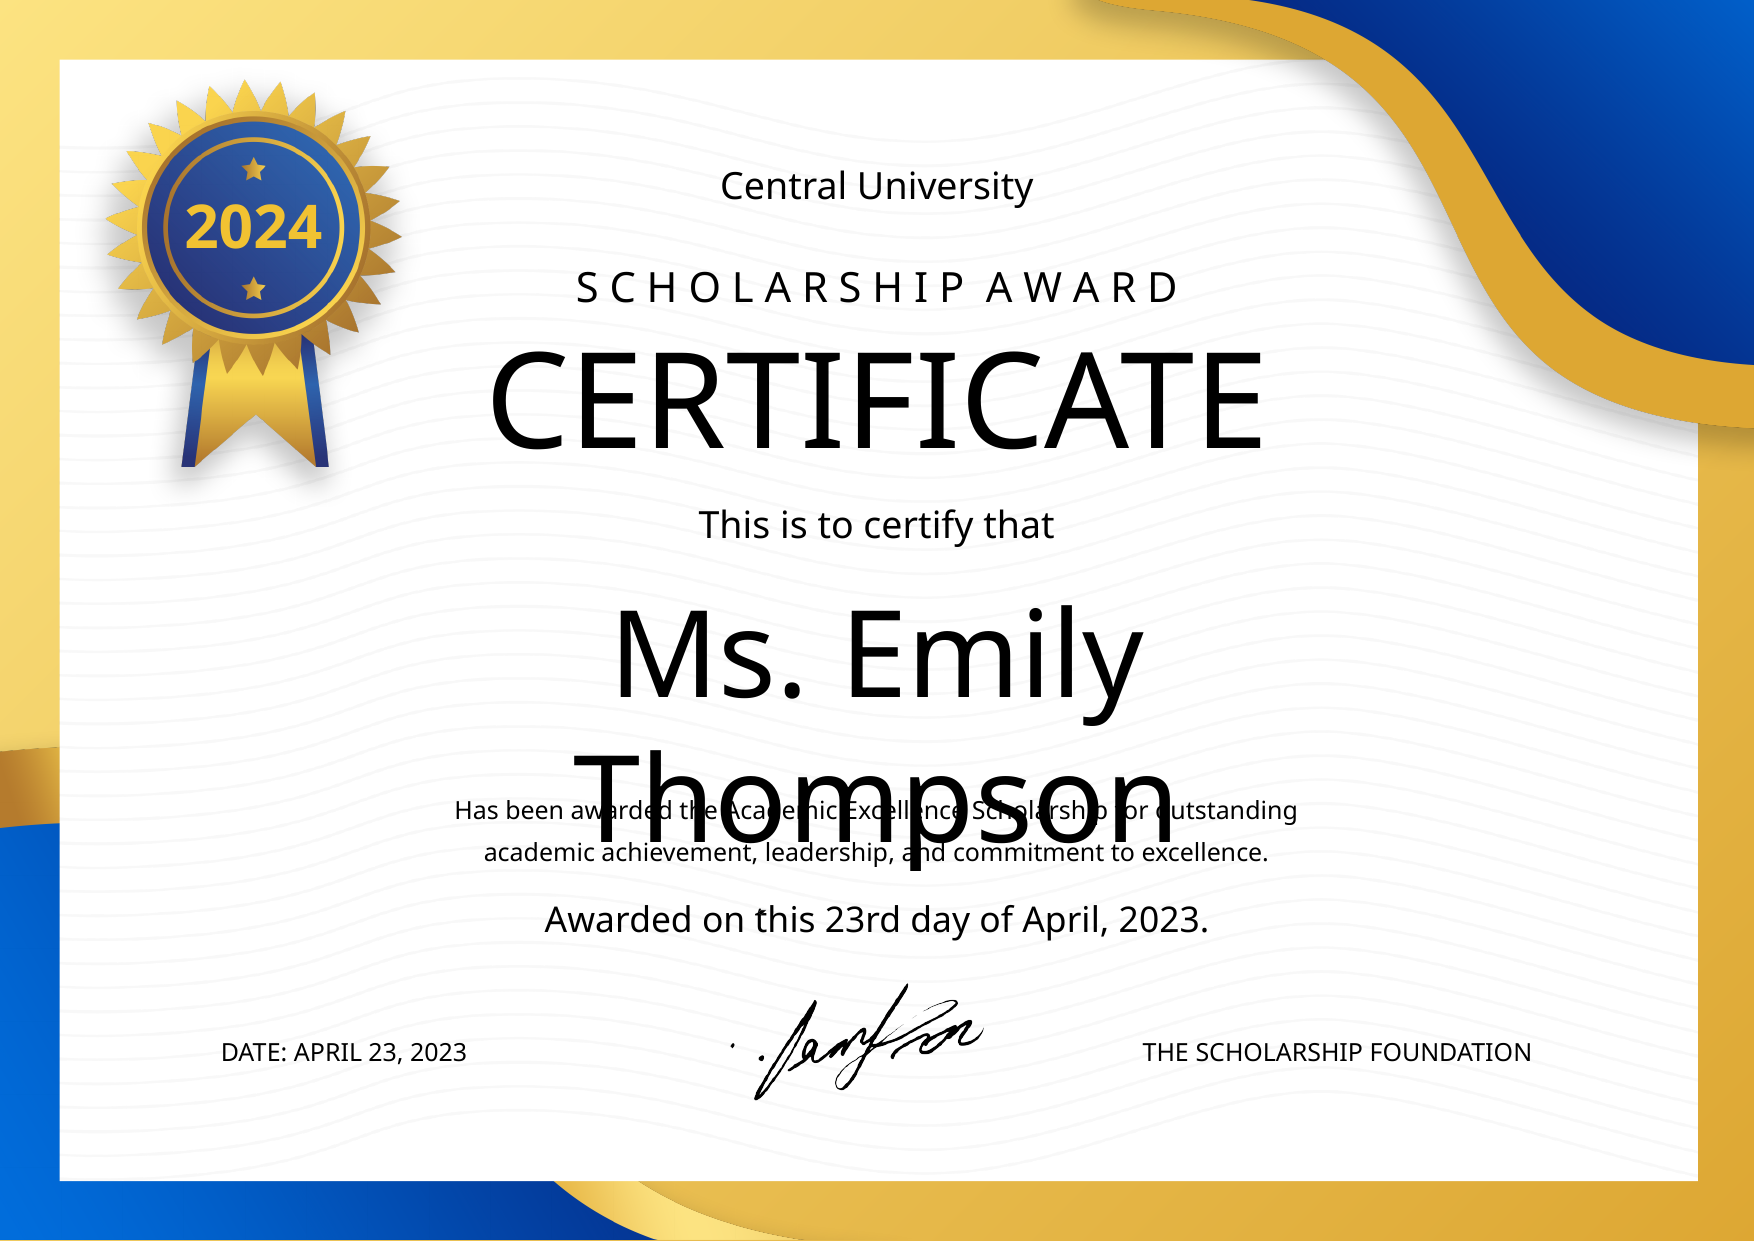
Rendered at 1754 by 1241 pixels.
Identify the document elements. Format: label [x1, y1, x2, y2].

text_box [924, 479, 1754, 1241]
picture [1048, 0, 1754, 472]
text_box [58, 58, 1698, 1182]
picture [730, 909, 984, 1102]
text_box [990, 1023, 1534, 1055]
text_box [0, 0, 1046, 729]
picture [74, 66, 422, 508]
text_box [220, 1023, 725, 1055]
picture [0, 730, 920, 1241]
